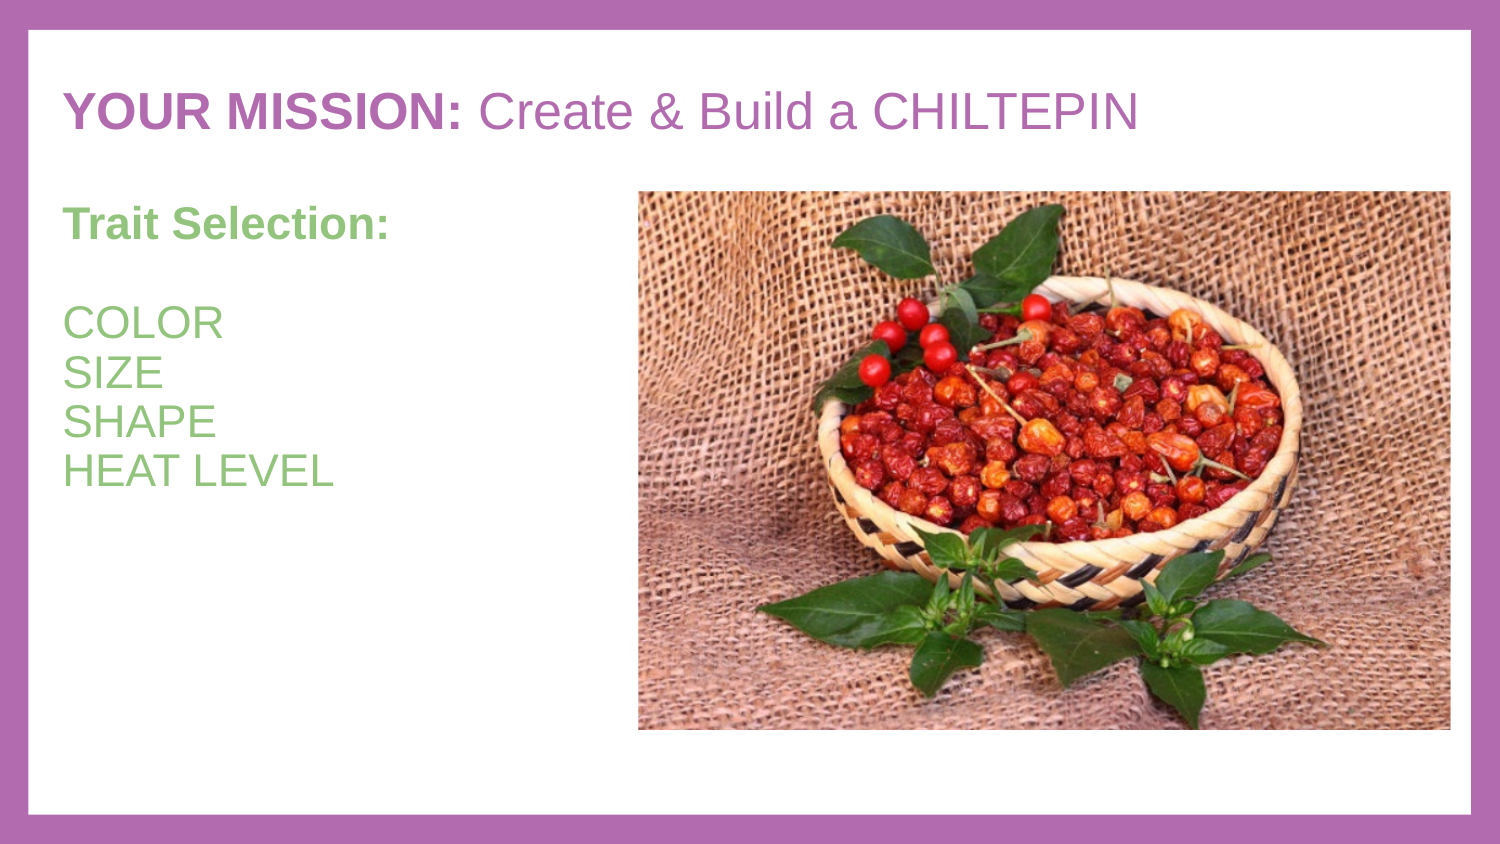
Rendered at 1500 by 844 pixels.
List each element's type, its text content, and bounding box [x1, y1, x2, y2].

title YOUR MISSION: Create & Build a CHILTEPIN [51, 72, 1449, 167]
list Trait Selection: COLOR SIZE SHAPE HEAT LEVEL [51, 189, 1449, 750]
picture [634, 188, 1456, 730]
